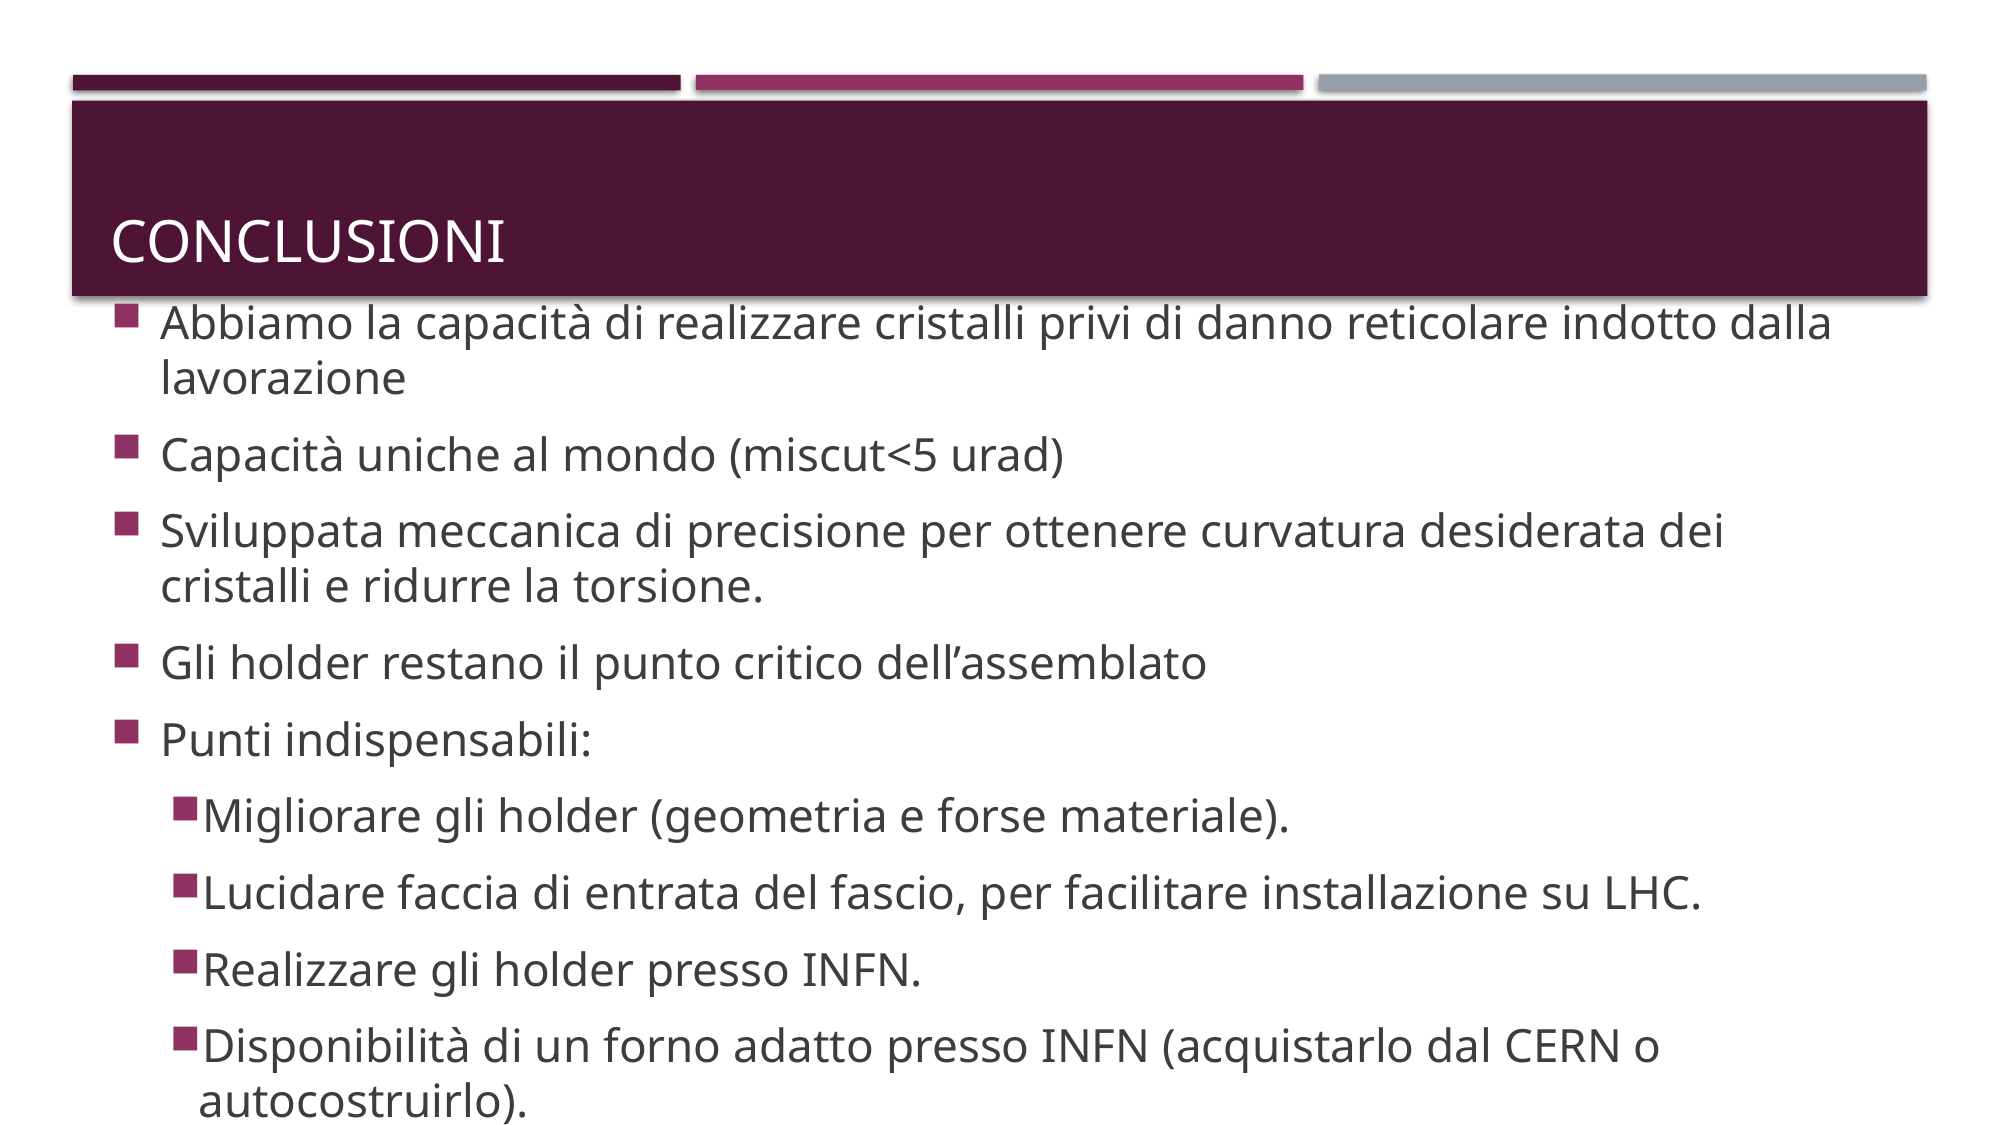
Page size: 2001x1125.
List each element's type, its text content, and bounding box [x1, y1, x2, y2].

title Conclusioni [95, 115, 1905, 282]
list Abbiamo la capacità di realizzare cristalli privi di danno reticolare indotto dalla lavorazione Capacità uniche al mondo (miscut<5 urad) Sviluppata meccanica di precisione per ottenere curvatura desiderata dei cristalli e ridurre la torsione. Gli holder restano il punto critico dell’assemblato Punti indispensabili: Migliorare gli holder (geometria e forse materiale). Lucidare faccia di entrata del fascio, per facilitare installazione su LHC. Realizzare gli holder presso INFN. Disponibilità di un forno adatto presso INFN (acquistarlo dal CERN o autocostruirlo). [95, 295, 1905, 1125]
